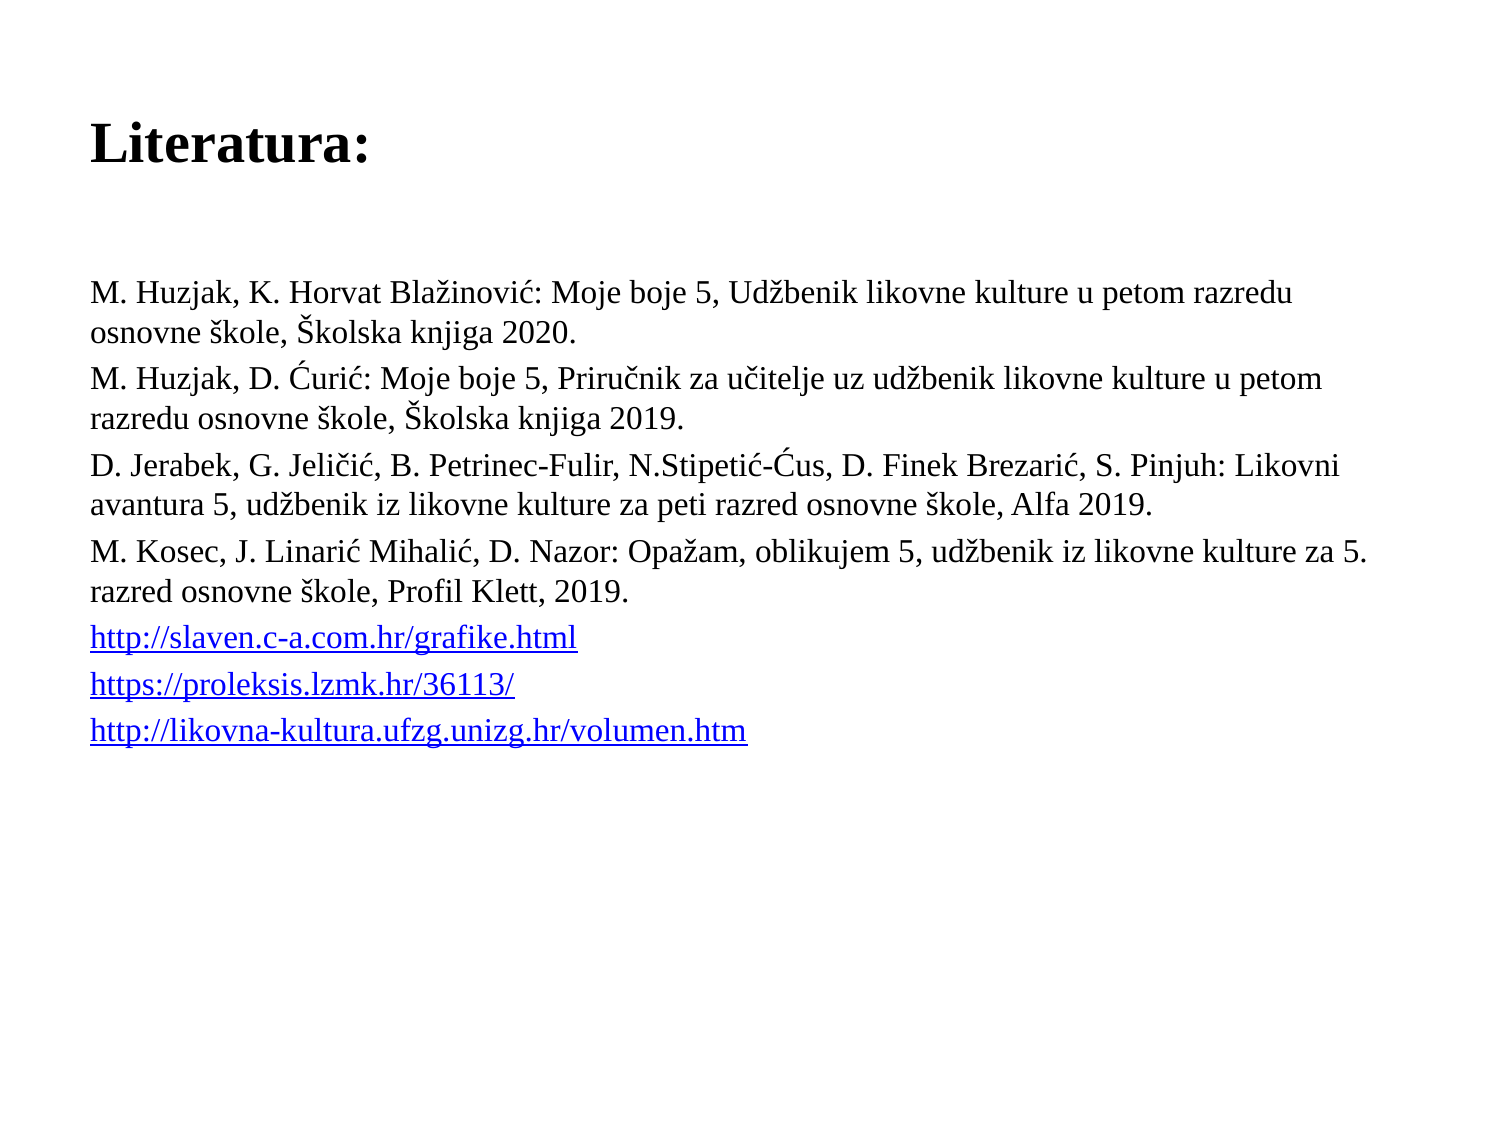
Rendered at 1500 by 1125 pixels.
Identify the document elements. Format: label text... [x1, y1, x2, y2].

title Literatura: [75, 45, 1425, 233]
list M. Huzjak, K. Horvat Blažinović: Moje boje 5, Udžbenik likovne kulture u petom razredu osnovne škole, Školska knjiga 2020. M. Huzjak, D. Ćurić: Moje boje 5, Priručnik za učitelje uz udžbenik likovne kulture u petom razredu osnovne škole, Školska knjiga 2019. D. Jerabek, G. Jeličić, B. Petrinec-Fulir, N.Stipetić-Ćus, D. Finek Brezarić, S. Pinjuh: Likovni avantura 5, udžbenik iz likovne kulture za peti razred osnovne škole, Alfa 2019. M. Kosec, J. Linarić Mihalić, D. Nazor: Opažam, oblikujem 5, udžbenik iz likovne kulture za 5. razred osnovne škole, Profil Klett, 2019. http://slaven.c-a.com.hr/grafike.html https://proleksis.lzmk.hr/36113/ http://likovna-kultura.ufzg.unizg.hr/volumen.htm [75, 262, 1425, 1005]
